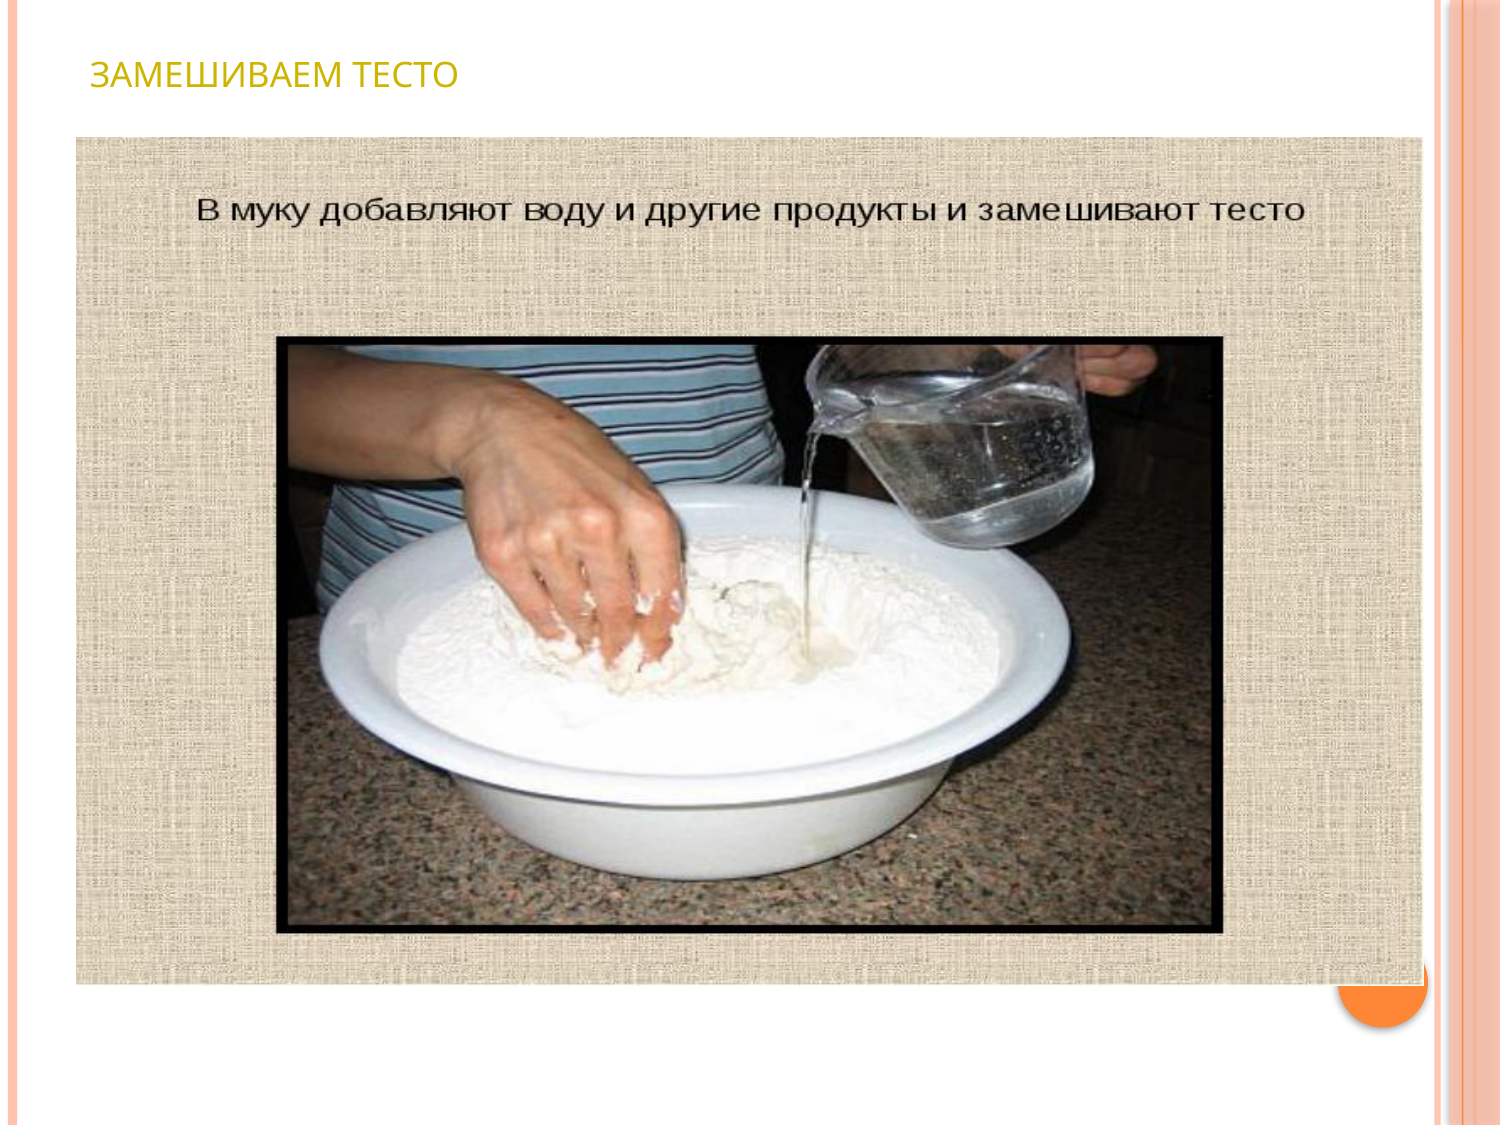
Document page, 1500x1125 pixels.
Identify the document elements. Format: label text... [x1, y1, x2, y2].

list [76, 136, 1424, 986]
title Замешиваем тесто [75, 45, 1425, 102]
